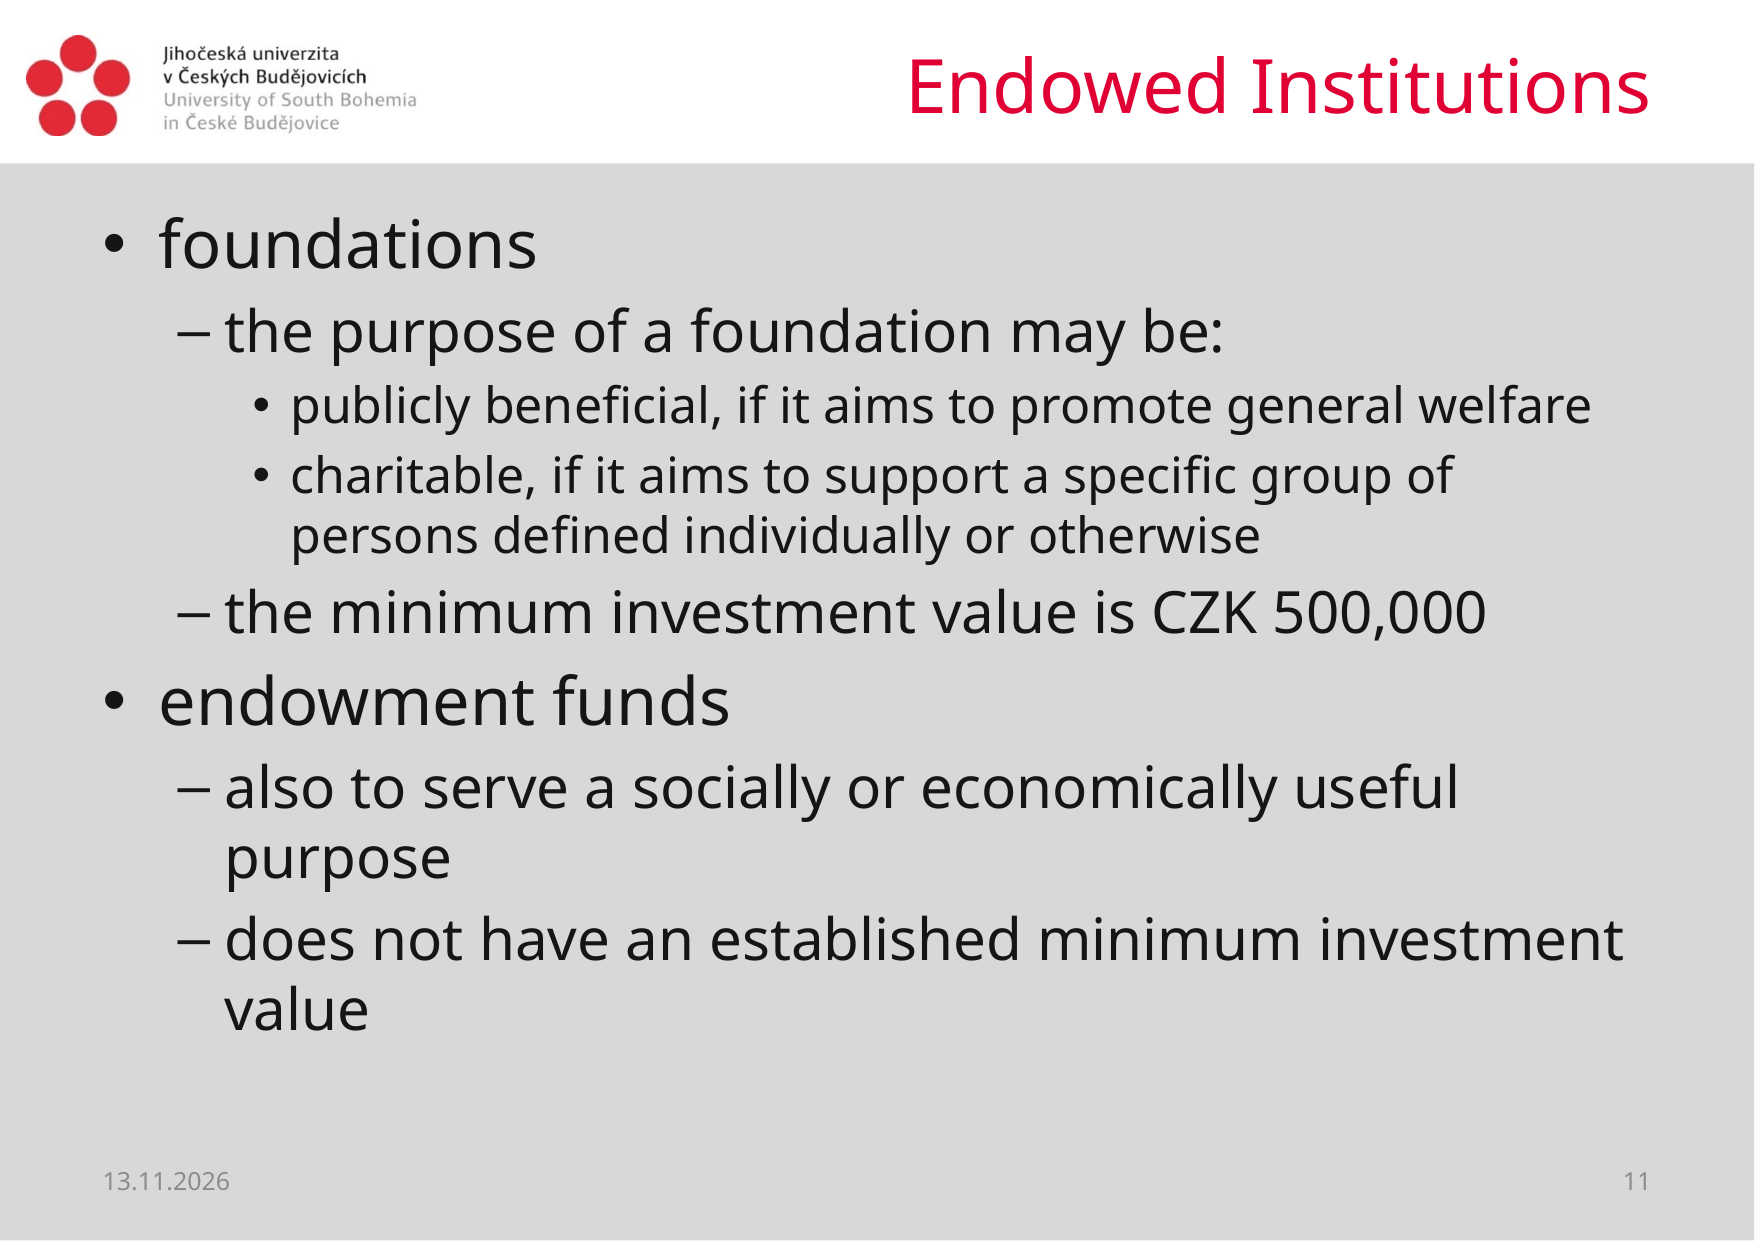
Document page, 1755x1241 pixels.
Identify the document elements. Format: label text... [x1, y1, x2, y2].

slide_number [87, 1149, 498, 1216]
title Endowed Institutions [448, 29, 1667, 139]
slide_number 11 [1257, 1149, 1667, 1216]
picture [26, 35, 417, 136]
list foundations the purpose of a foundation may be: publicly beneficial, if it aims to promote general welfare charitable, if it aims to support a specific group of persons defined individually or otherwise the minimum investment value is CZK 500,000 endowment funds also to serve a socially or economically useful purpose does not have an established minimum investment value [87, 194, 1667, 1109]
